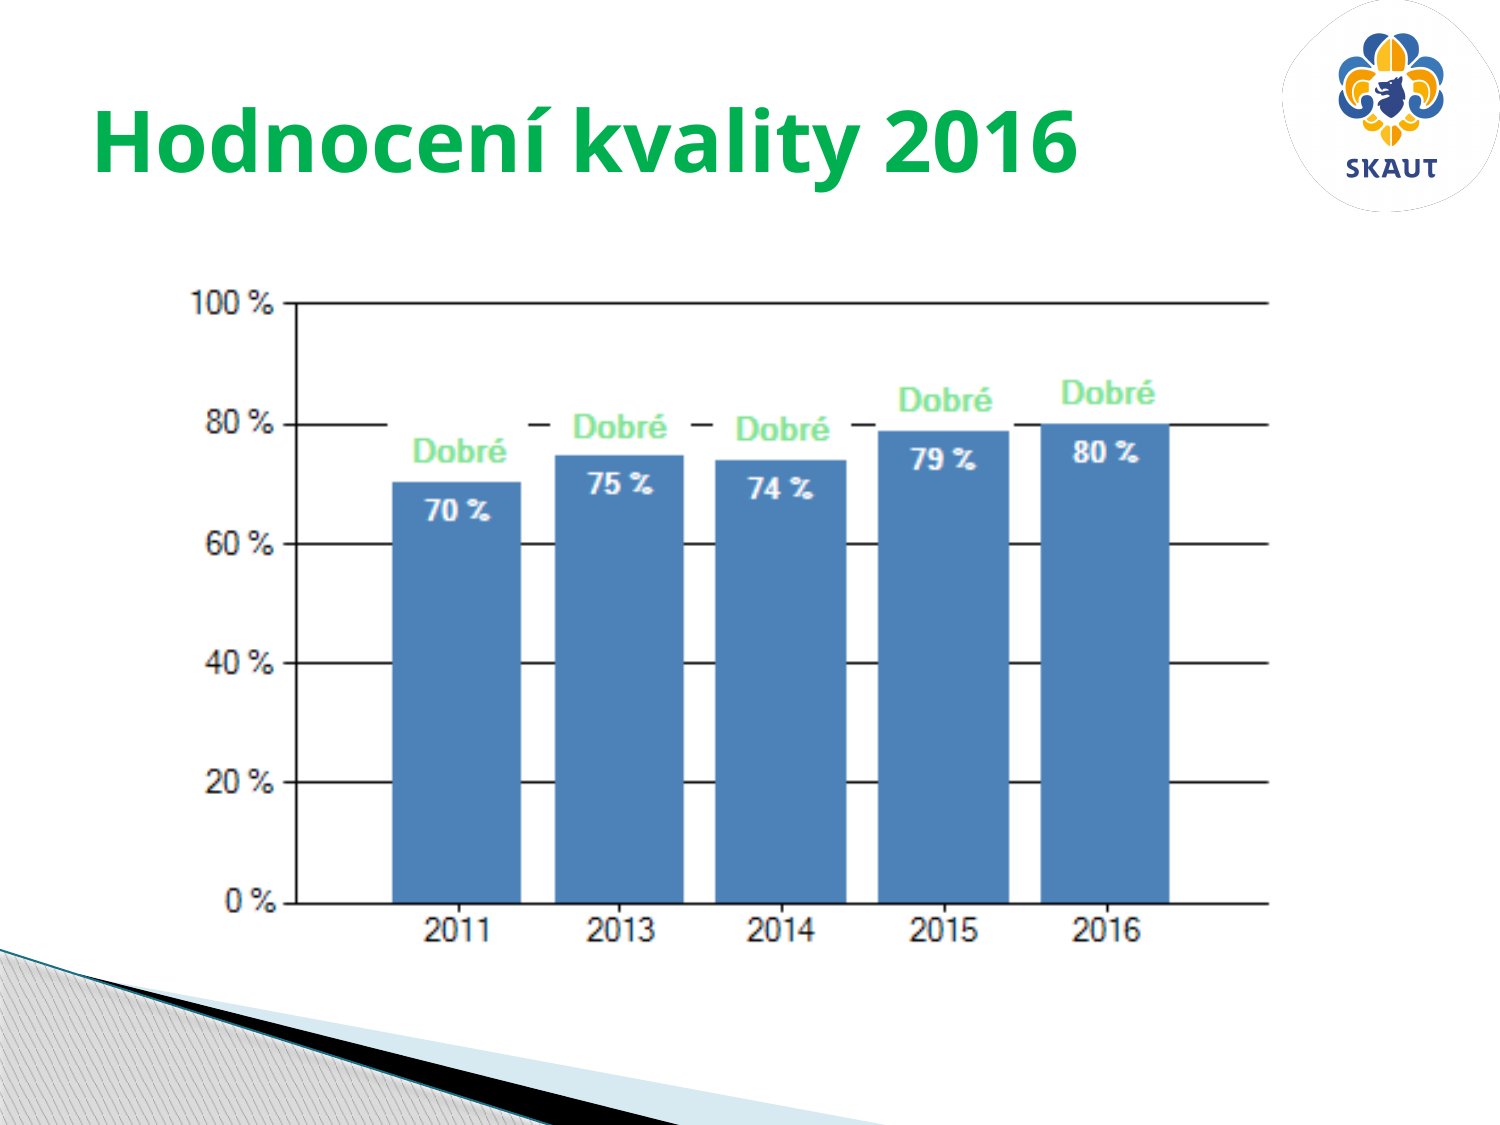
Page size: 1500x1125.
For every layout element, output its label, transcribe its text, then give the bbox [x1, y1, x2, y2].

title Hodnocení kvality 2016 [75, 45, 1425, 233]
picture [1282, 0, 1500, 213]
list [74, 242, 1426, 986]
